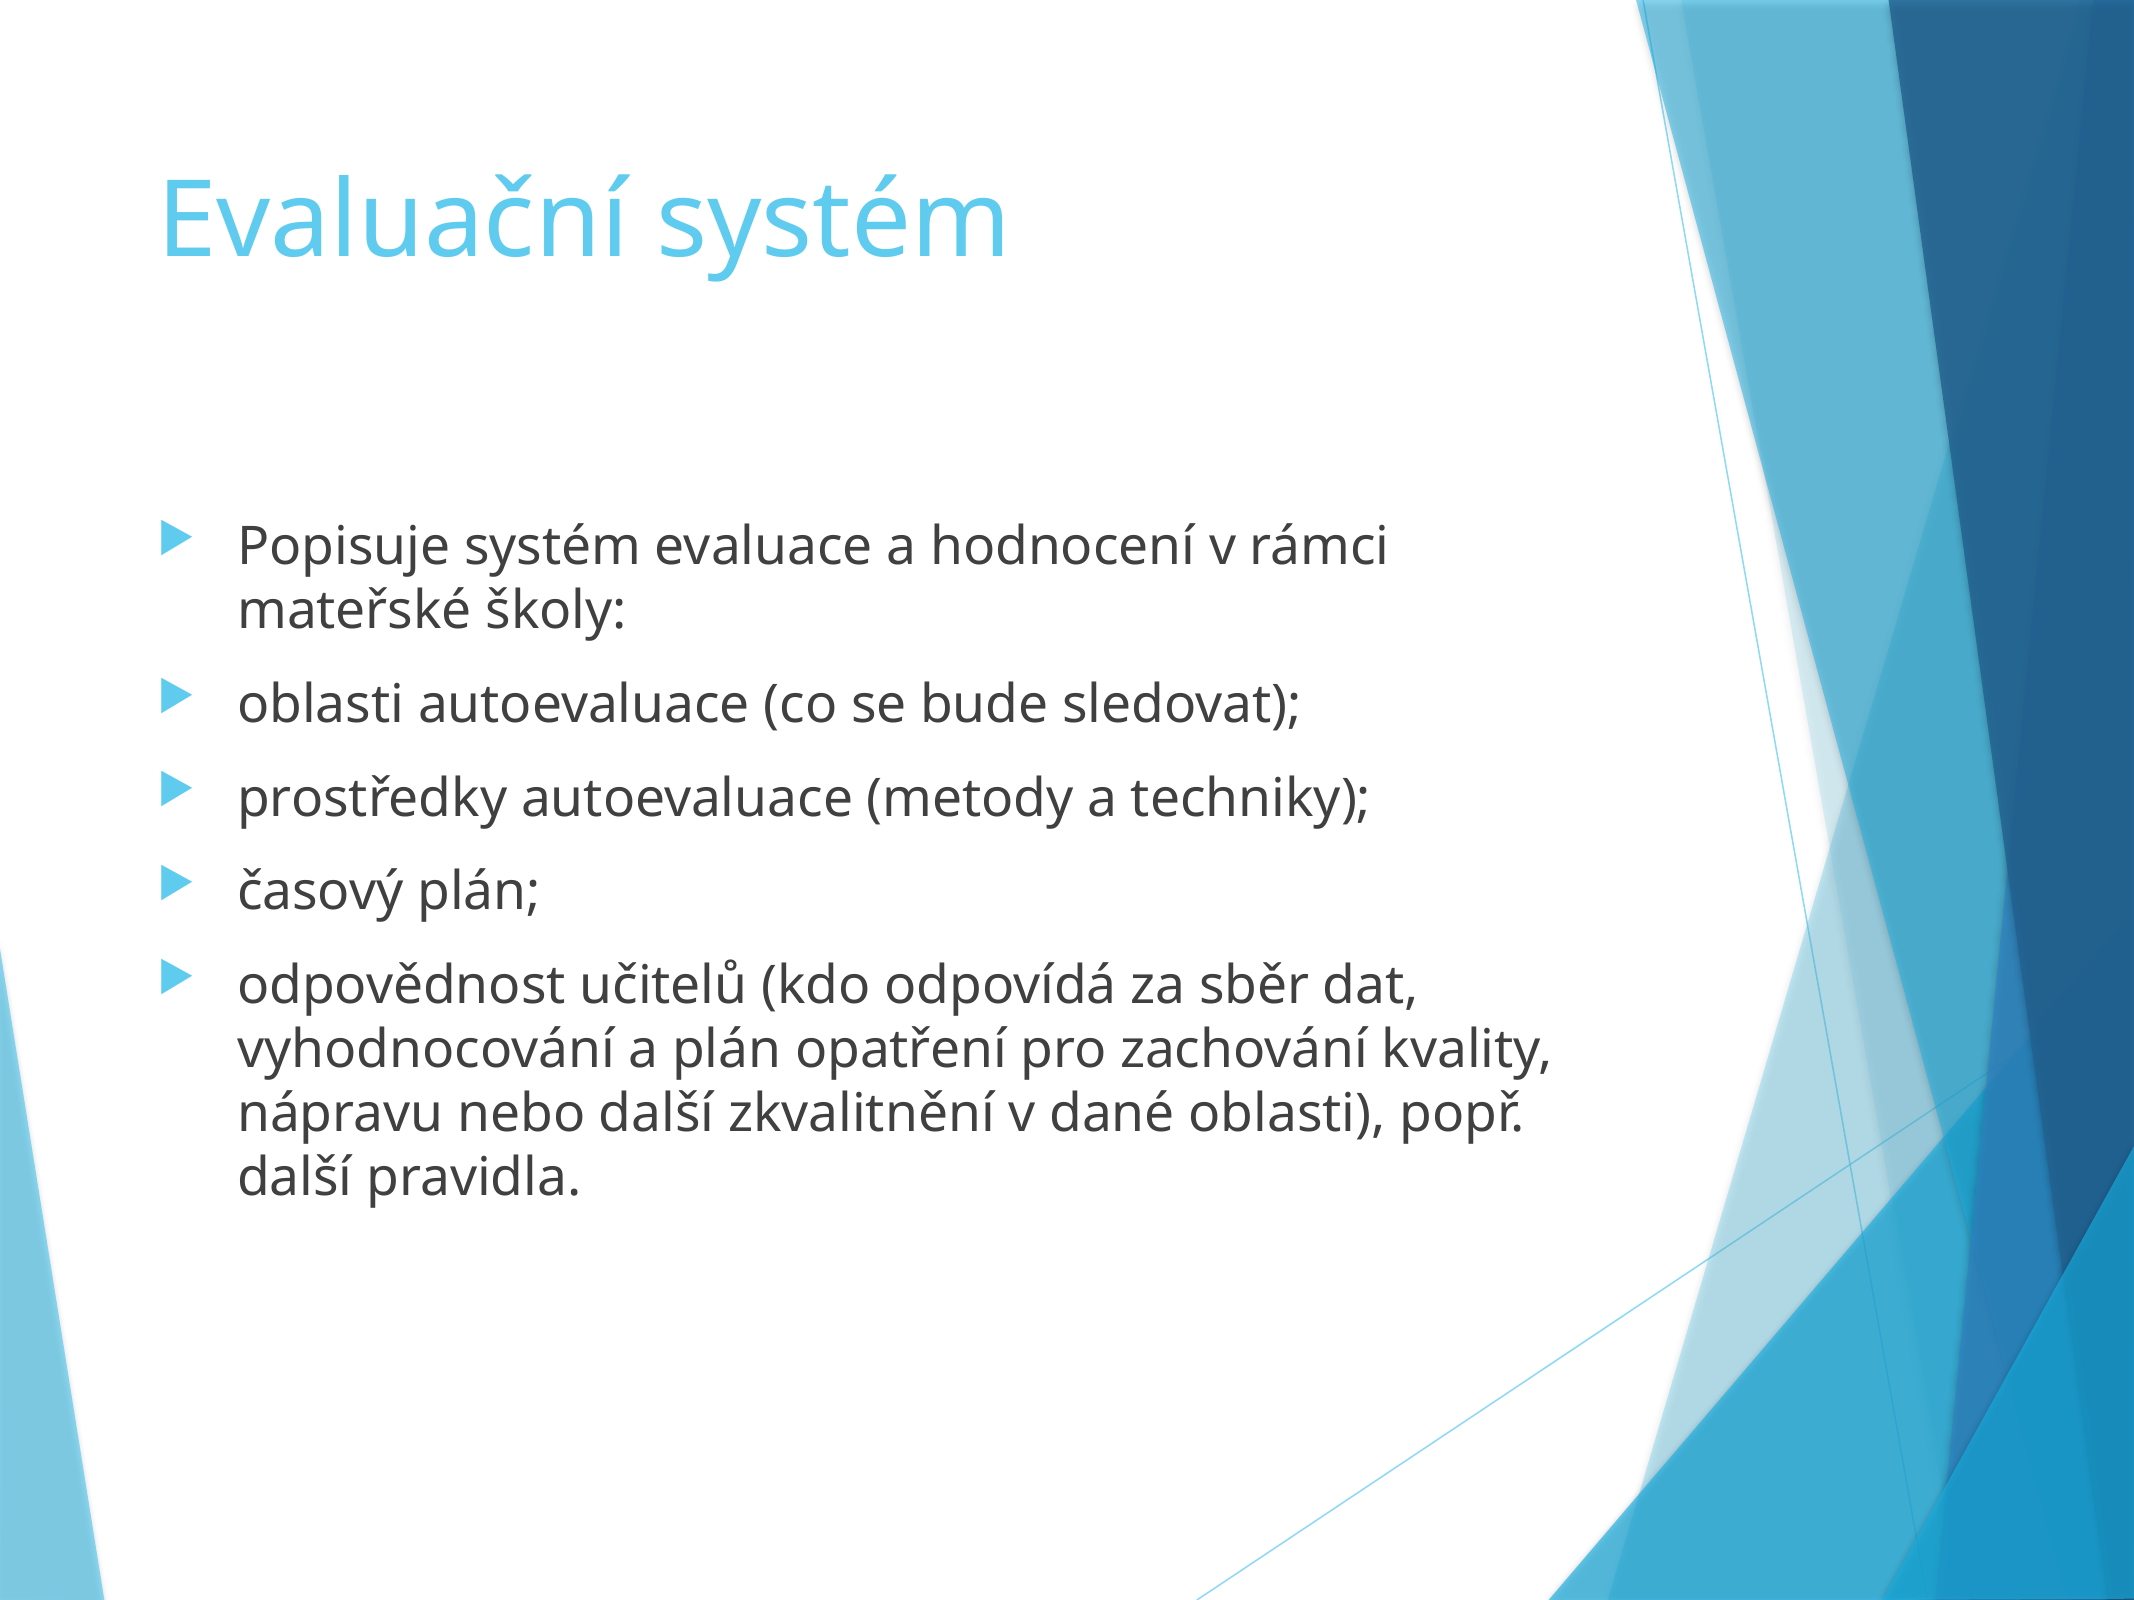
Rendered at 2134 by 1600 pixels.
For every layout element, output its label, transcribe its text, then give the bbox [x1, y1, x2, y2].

title Evaluační systém [142, 142, 1624, 451]
list Popisuje systém evaluace a hodnocení v rámci mateřské školy: oblasti autoevaluace (co se bude sledovat); prostředky autoevaluace (metody a techniky); časový plán; odpovědnost učitelů (kdo odpovídá za sběr dat, vyhodnocování a plán opatření pro zachování kvality, nápravu nebo další zkvalitnění v dané oblasti), popř. další pravidla. [142, 504, 1624, 1410]
